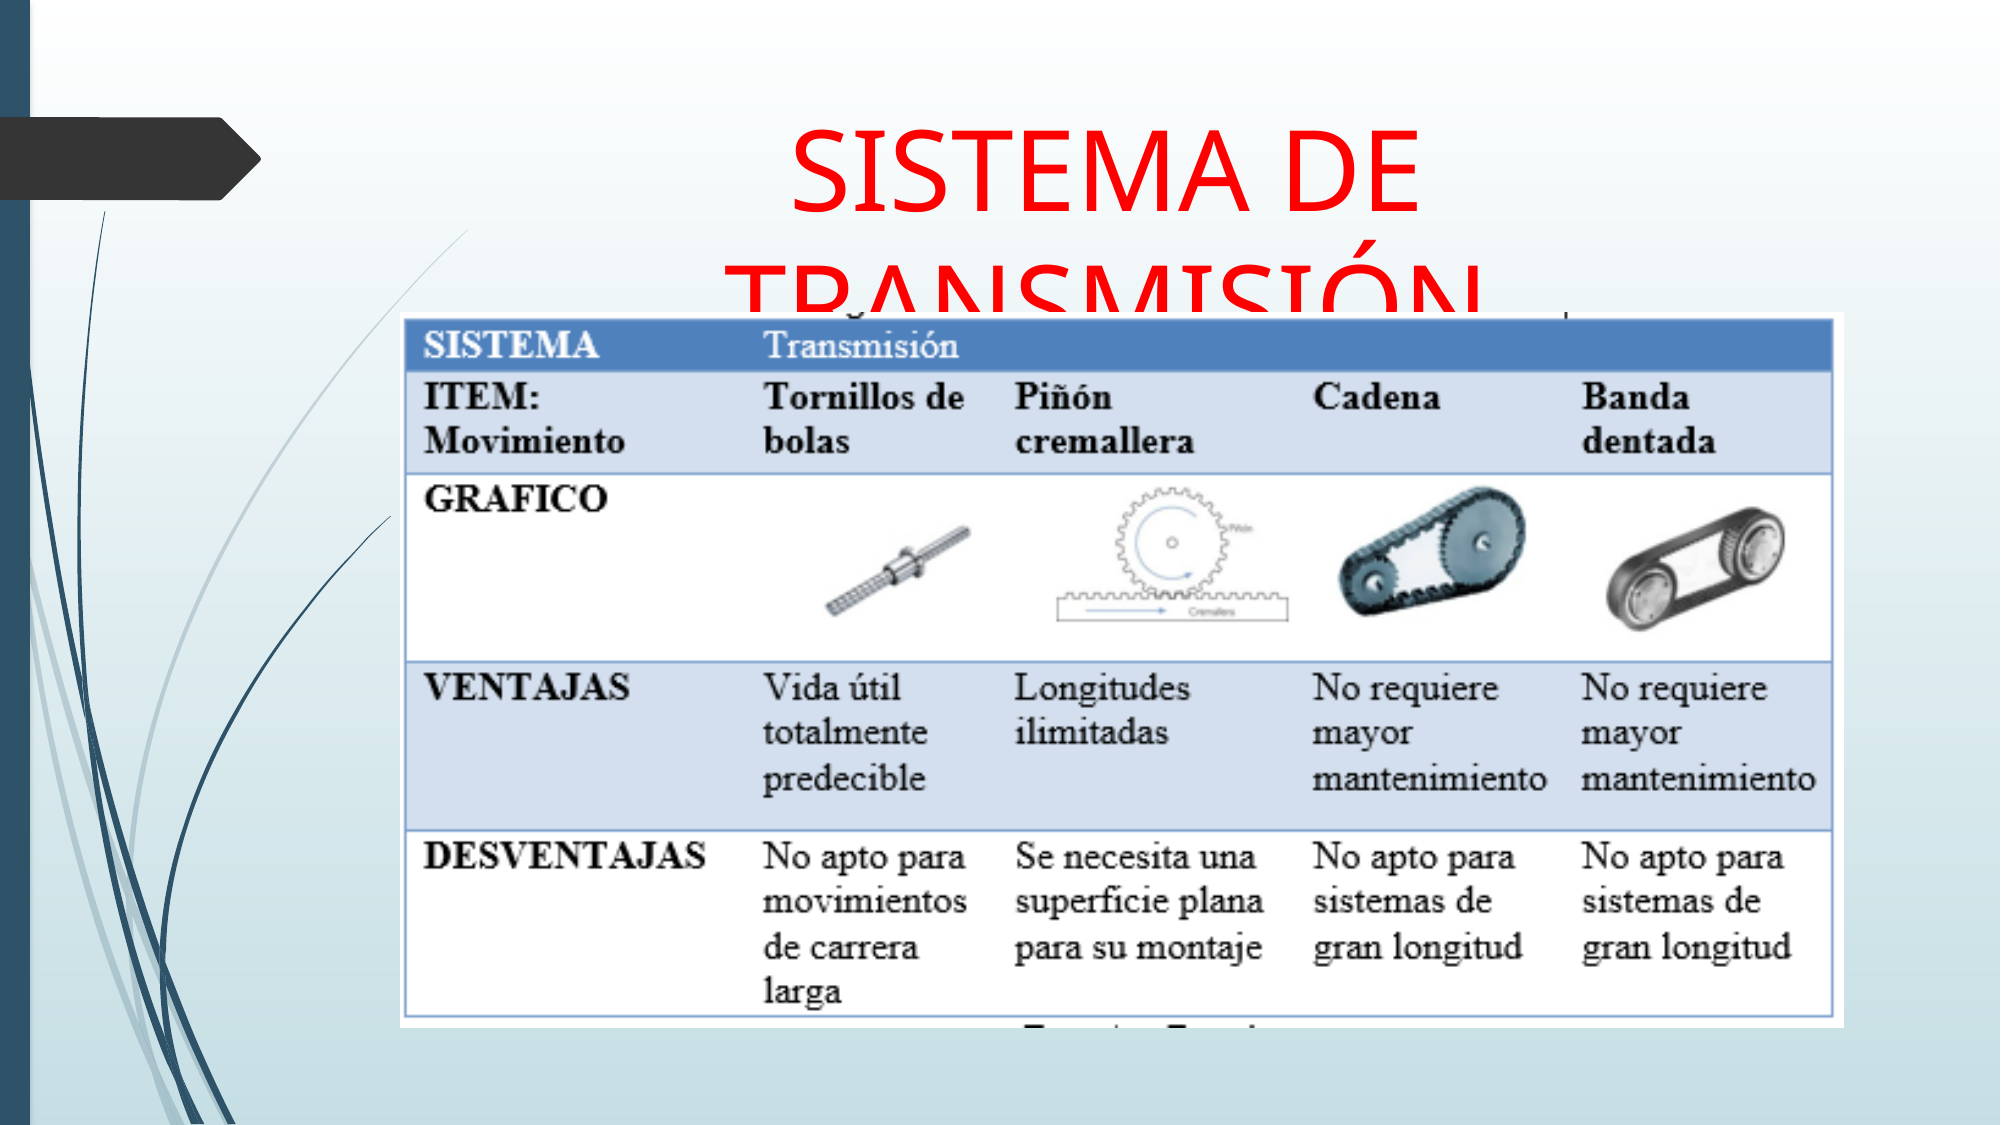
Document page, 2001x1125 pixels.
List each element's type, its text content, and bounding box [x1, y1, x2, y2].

title SISTEMA DE TRANSMISIÓN [400, 91, 1814, 312]
picture [400, 312, 1844, 1028]
